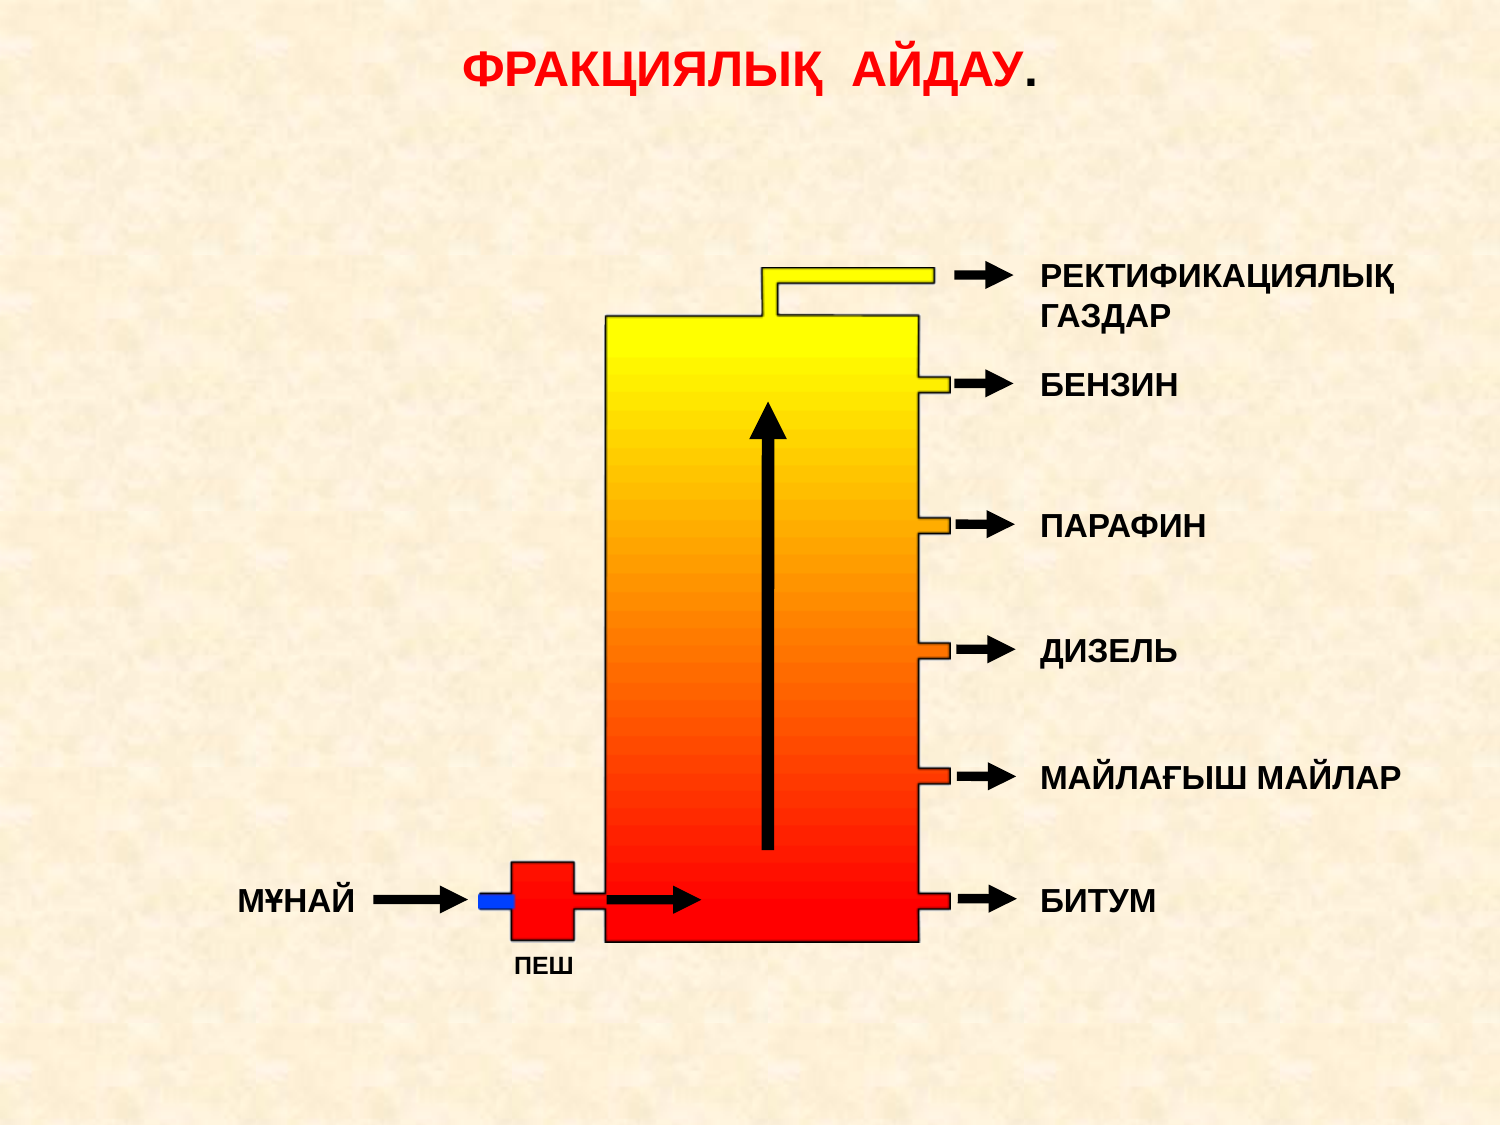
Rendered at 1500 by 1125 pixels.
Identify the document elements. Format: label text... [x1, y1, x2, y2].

text_box [957, 892, 1017, 905]
text_box РЕКТИФИКАЦИЯЛЫҚ ГАЗДАР [1025, 246, 1457, 342]
text_box [956, 770, 1017, 783]
text_box [954, 268, 1014, 282]
text_box ДИЗЕЛЬ [1025, 621, 1457, 677]
text_box БЕНЗИН [1025, 355, 1457, 411]
text_box МАЙЛАҒЫШ МАЙЛАР [1025, 748, 1500, 804]
text_box ПЕШ [467, 942, 620, 987]
text_box [373, 893, 468, 906]
text_box [956, 643, 1016, 656]
picture [0, 0, 1500, 1125]
text_box ПАРАФИН [1025, 496, 1457, 552]
text_box БИТУМ [1025, 872, 1457, 927]
text_box [955, 518, 1015, 531]
text_box [954, 377, 1014, 390]
text_box МҰНАЙ [107, 871, 371, 927]
text_box ФРАКЦИЯЛЫҚ АЙДАУ. [237, 29, 1263, 105]
